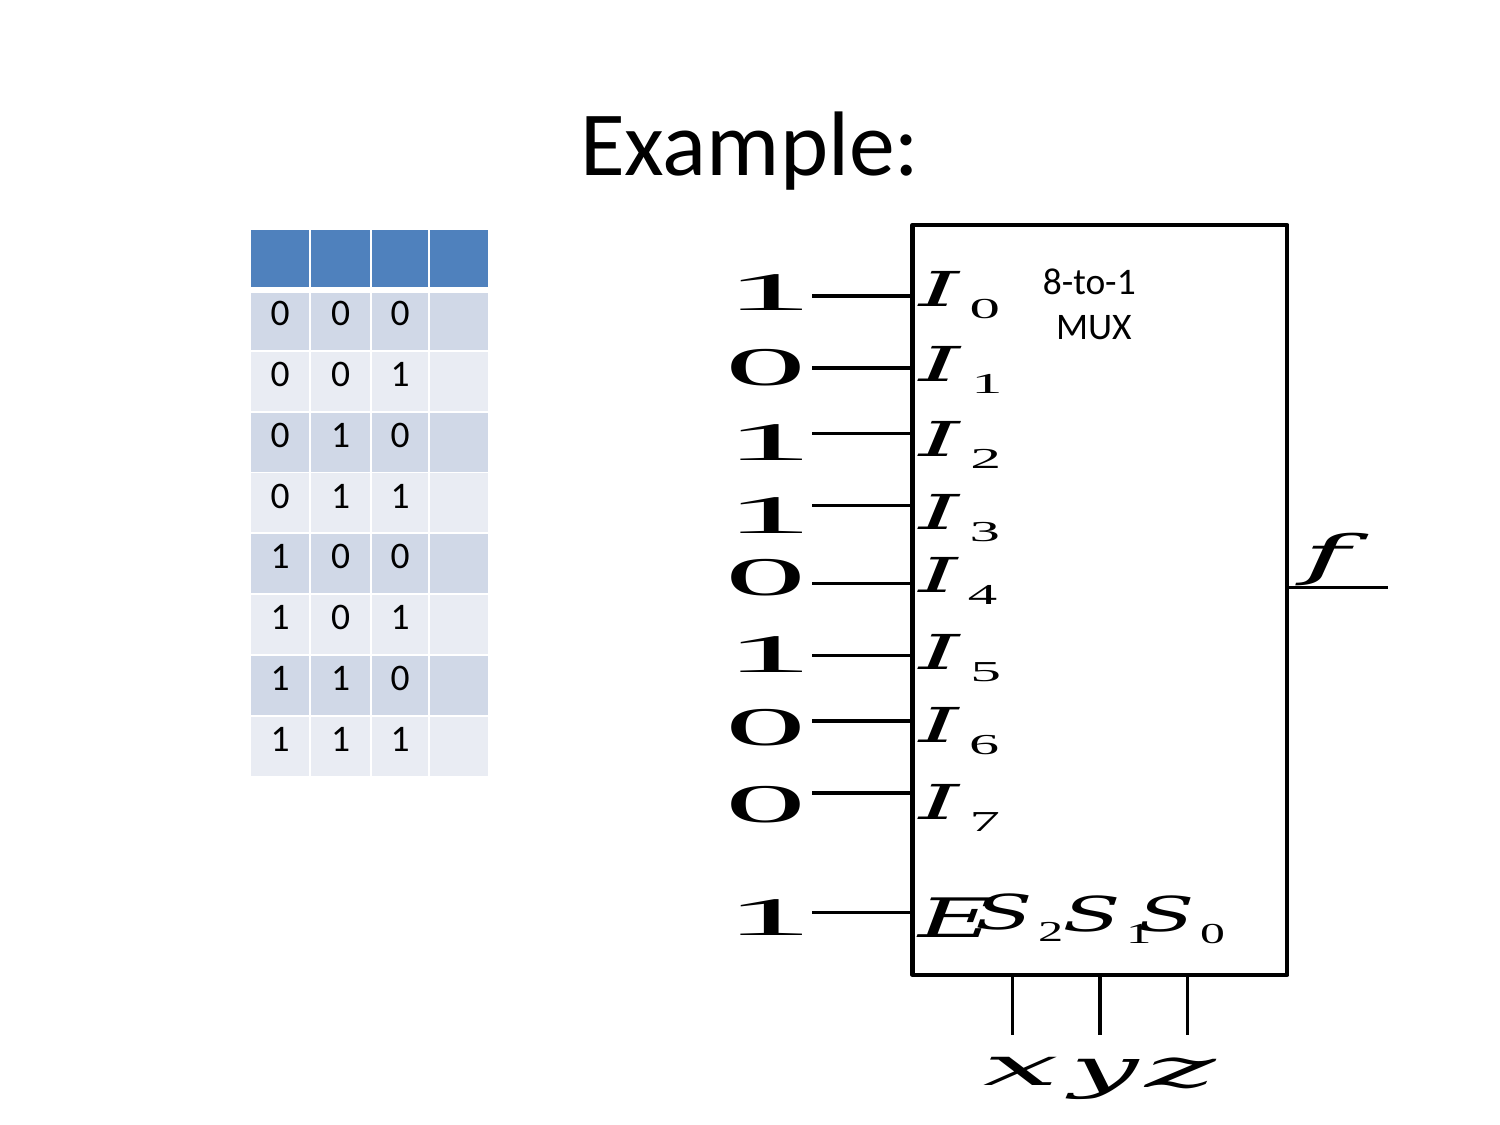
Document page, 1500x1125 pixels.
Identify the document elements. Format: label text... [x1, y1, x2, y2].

title Example: [75, 45, 1425, 233]
text_box 8-to-1 MUX [937, 249, 1250, 355]
text_box [910, 223, 1289, 977]
